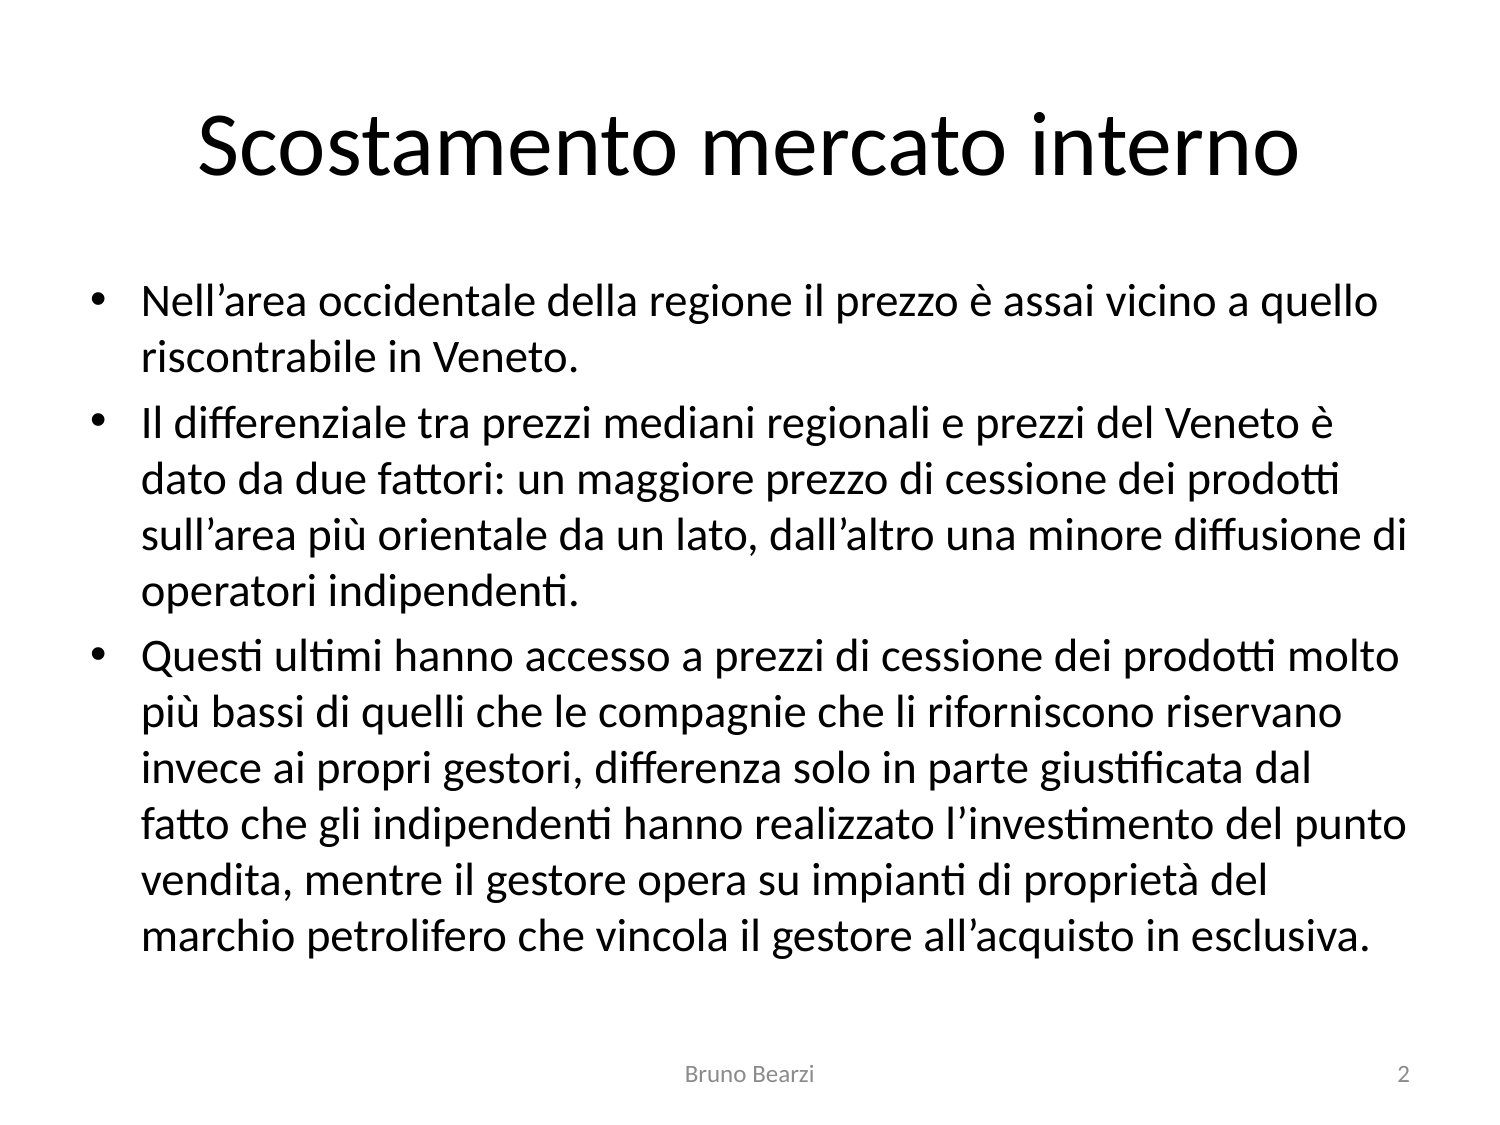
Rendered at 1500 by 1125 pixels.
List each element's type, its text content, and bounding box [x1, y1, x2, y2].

slide_number 2 [1074, 1042, 1425, 1103]
title Scostamento mercato interno [75, 45, 1425, 233]
list Nell’area occidentale della regione il prezzo è assai vicino a quello riscontrabile in Veneto. Il differenziale tra prezzi mediani regionali e prezzi del Veneto è dato da due fattori: un maggiore prezzo di cessione dei prodotti sull’area più orientale da un lato, dall’altro una minore diffusione di operatori indipendenti. Questi ultimi hanno accesso a prezzi di cessione dei prodotti molto più bassi di quelli che le compagnie che li riforniscono riservano invece ai propri gestori, differenza solo in parte giustificata dal fatto che gli indipendenti hanno realizzato l’investimento del punto vendita, mentre il gestore opera su impianti di proprietà del marchio petrolifero che vincola il gestore all’acquisto in esclusiva. [75, 262, 1425, 1005]
footer Bruno Bearzi [512, 1042, 988, 1103]
